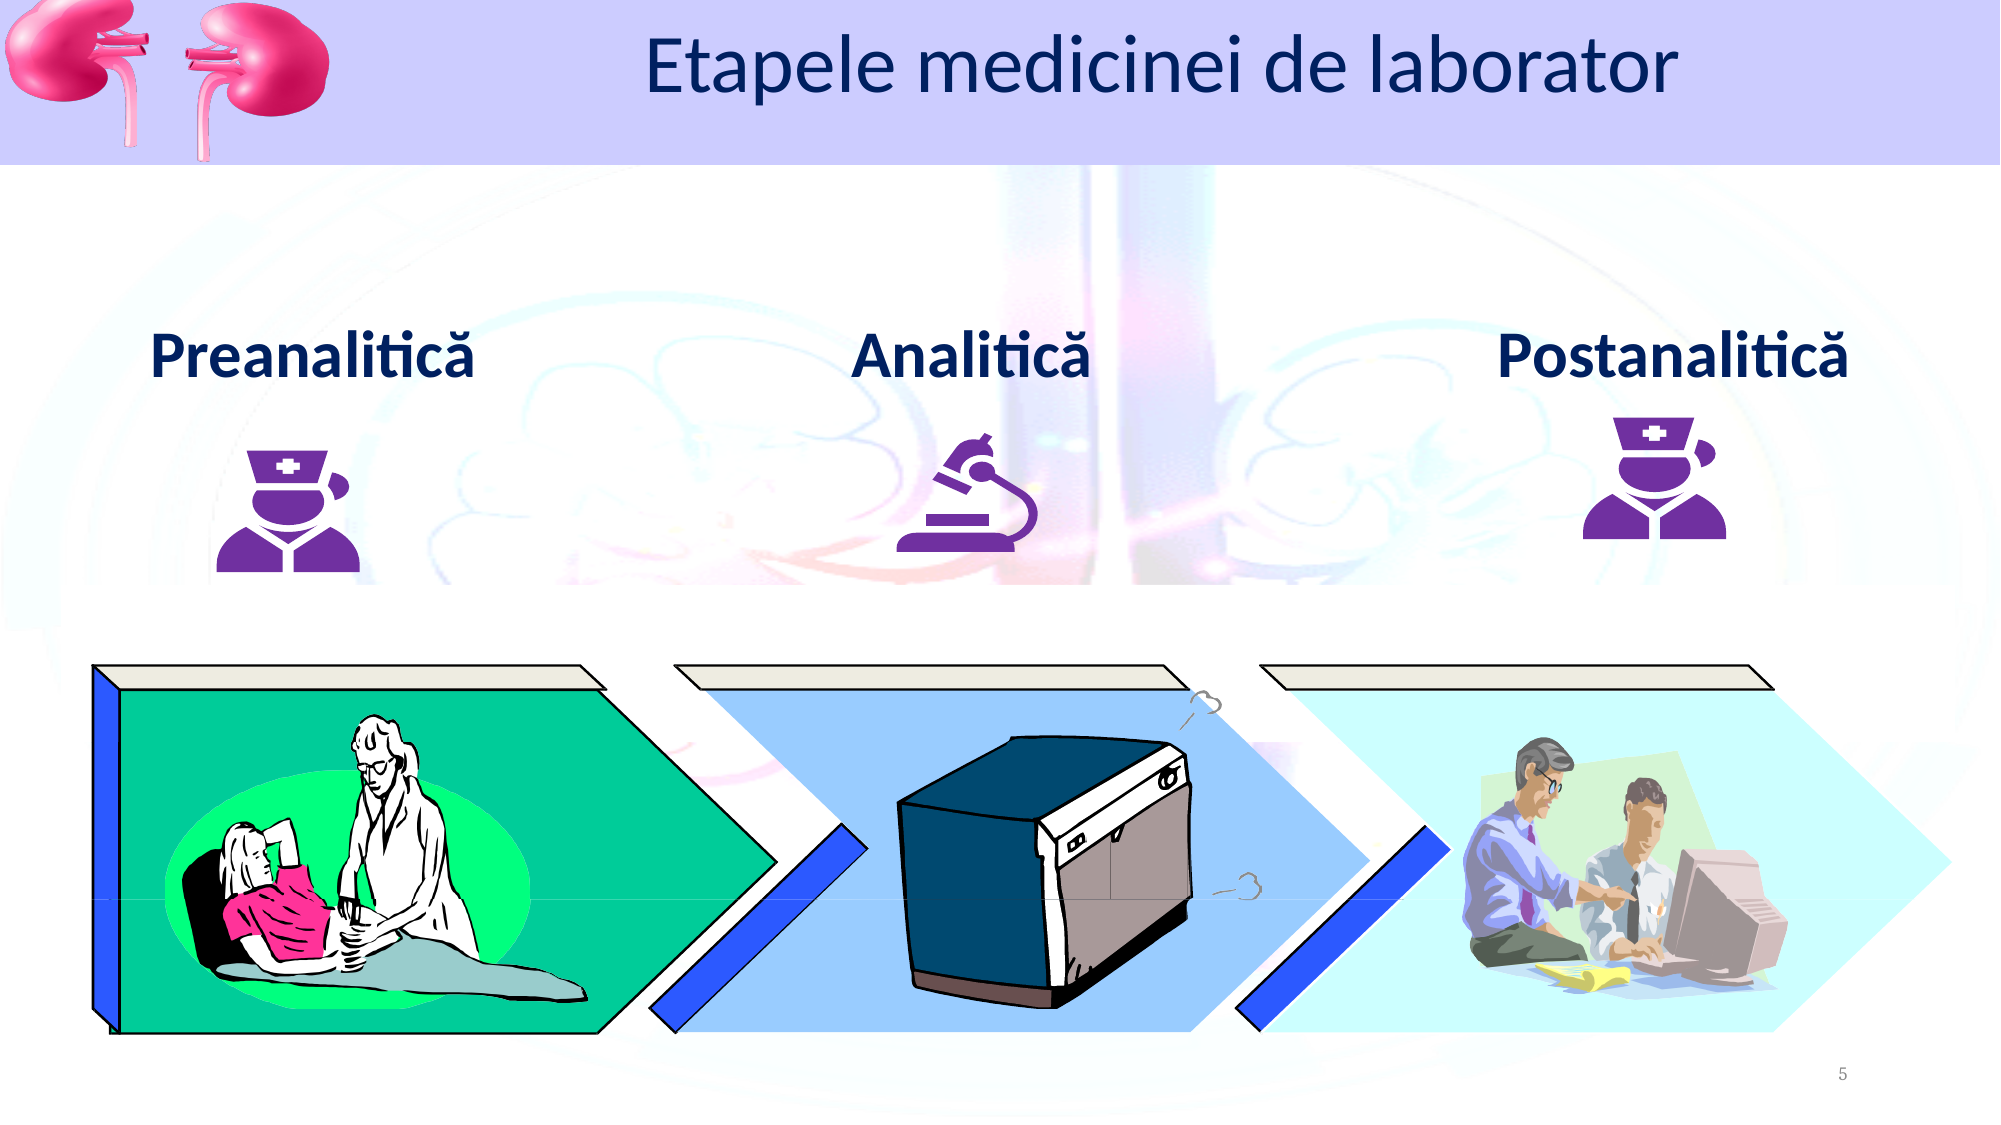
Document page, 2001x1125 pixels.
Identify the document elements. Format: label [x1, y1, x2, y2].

text_box [896, 432, 1038, 553]
text_box [1583, 417, 1727, 540]
text_box [61, 584, 1955, 1035]
text_box [216, 450, 360, 573]
picture [0, 0, 2000, 1125]
